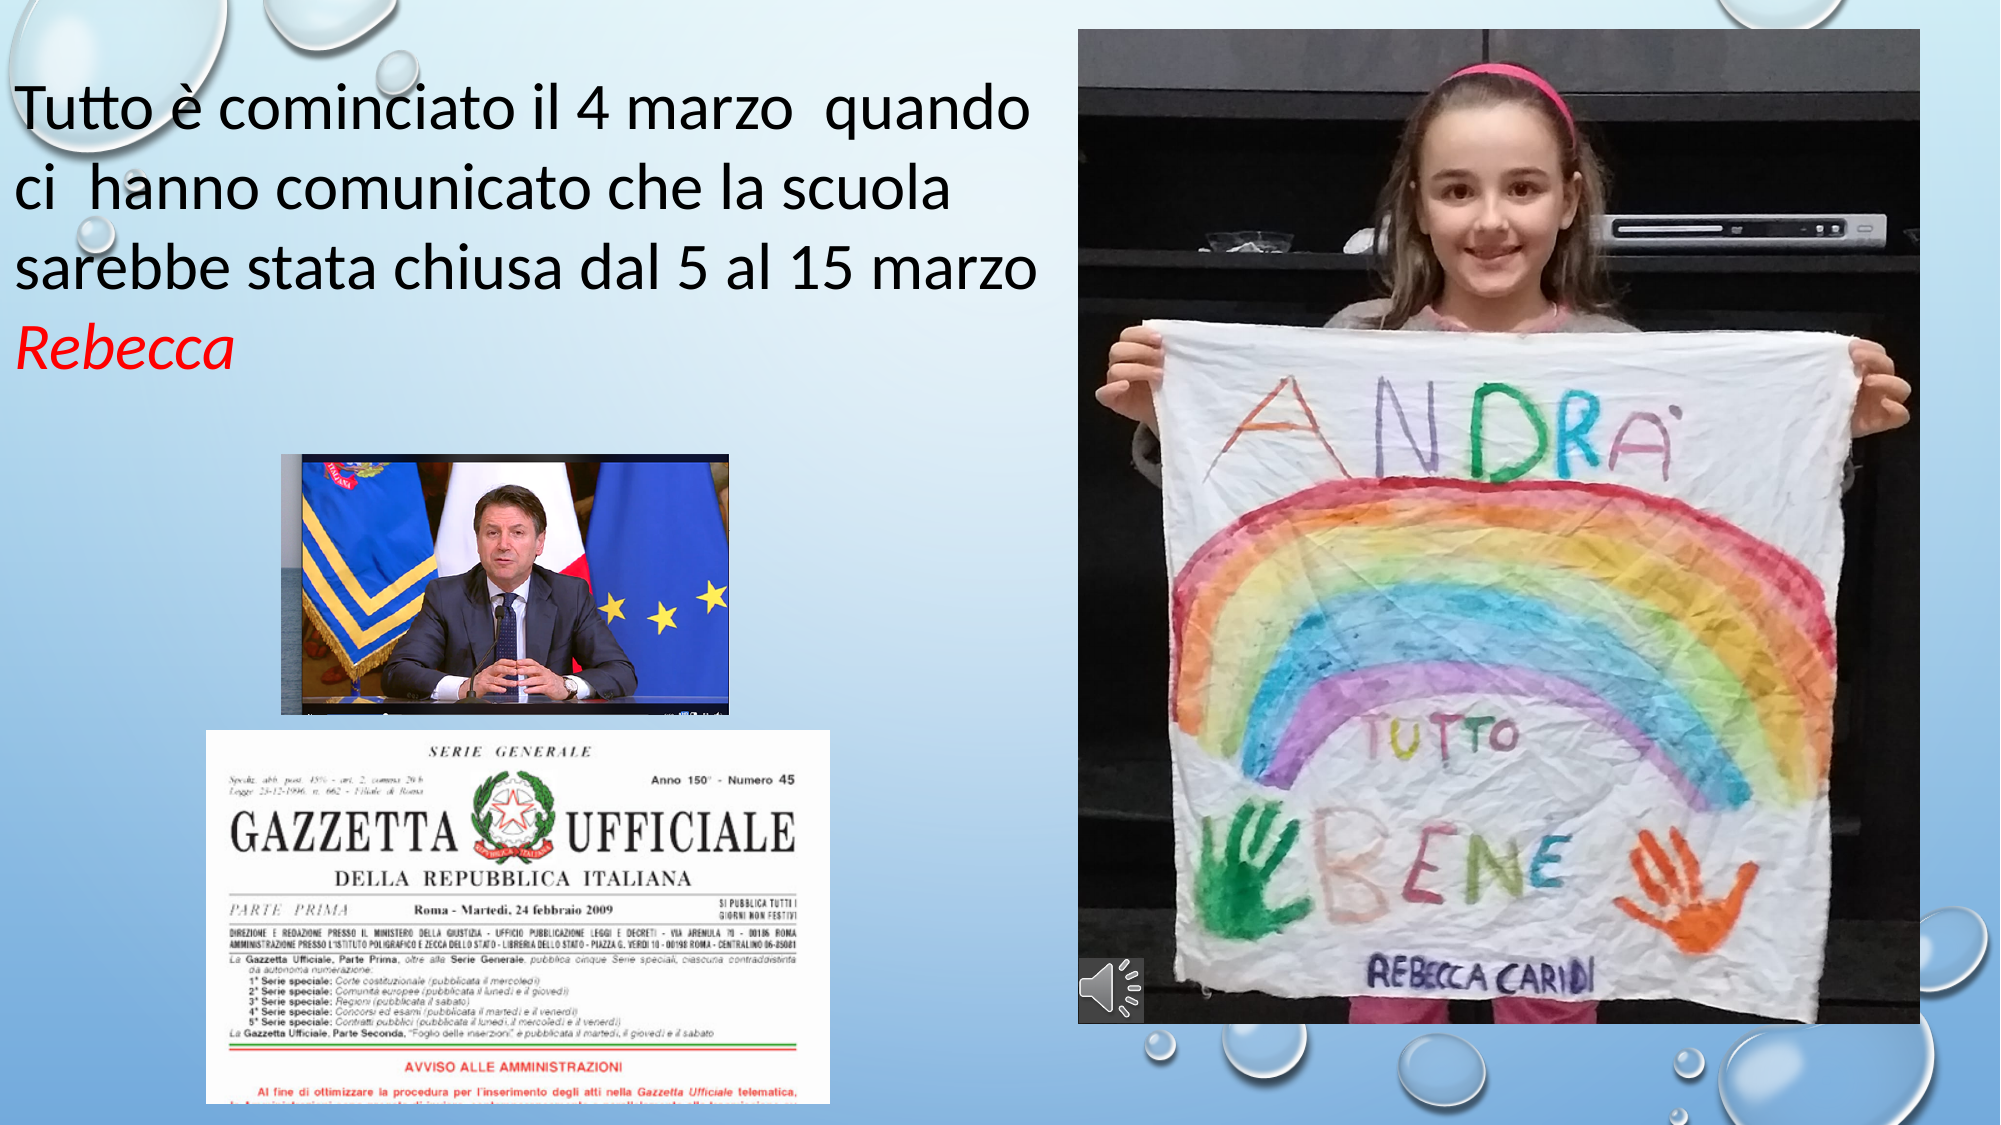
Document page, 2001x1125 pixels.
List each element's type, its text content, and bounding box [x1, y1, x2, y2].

text_box Tutto è cominciato il 4 marzo quando ci hanno comunicato che la scuola sarebbe stata chiusa dal 5 al 15 marzo Rebecca [0, 55, 1061, 435]
picture [0, 0, 2000, 1125]
